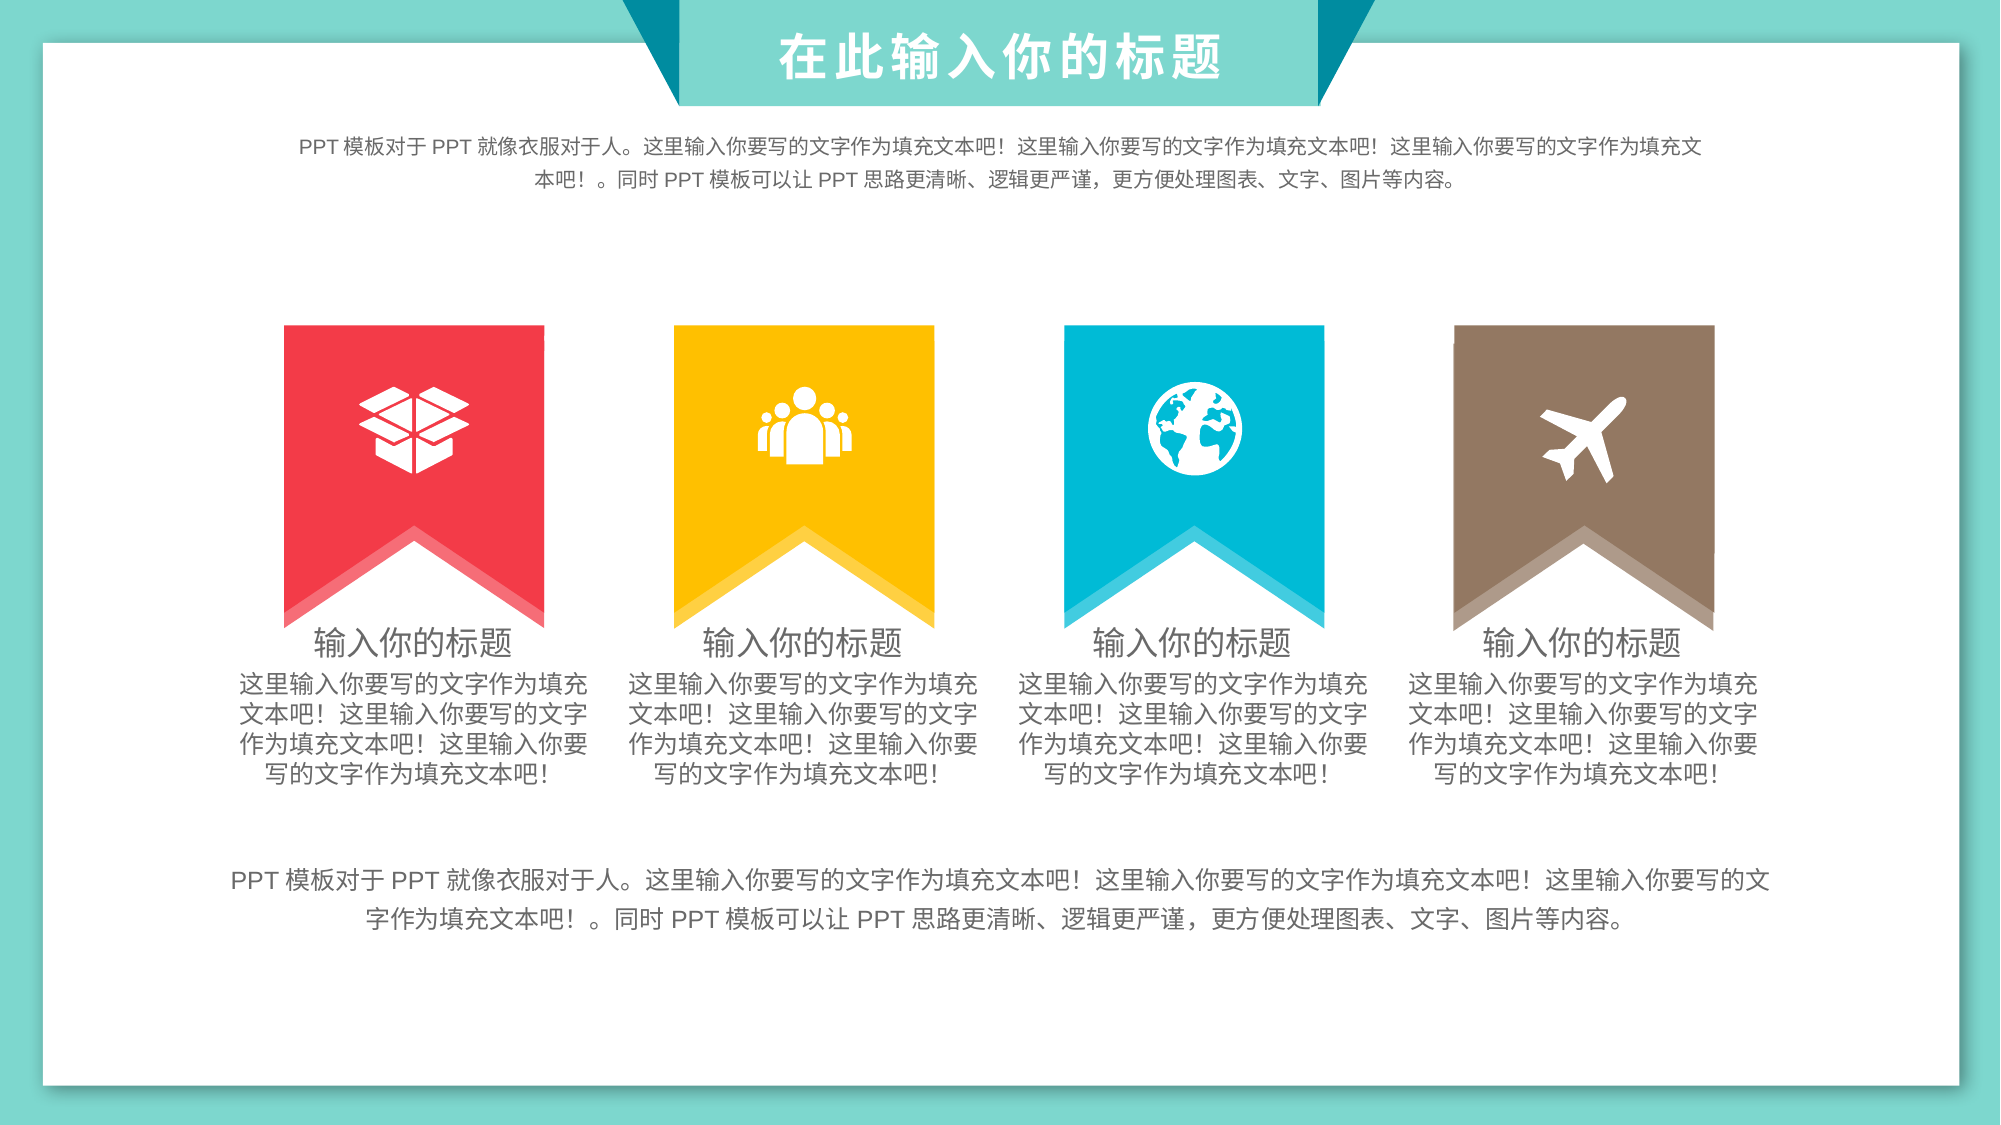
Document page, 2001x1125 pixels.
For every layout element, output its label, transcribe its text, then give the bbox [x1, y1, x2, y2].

text_box PPT模板对于PPT就像衣服对于人。这里输入你要写的文字作为填充文本吧！这里输入你要写的文字作为填充文本吧！这里输入你要写的文字作为填充文本吧！。同时PPT模板可以让PPT思路更清晰、逻辑更严谨，更方便处理图表、文字、图片等内容。 [283, 121, 1717, 197]
text_box [1317, 0, 1377, 107]
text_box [219, 615, 609, 798]
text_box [1453, 325, 1715, 631]
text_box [1064, 325, 1325, 629]
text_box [609, 615, 998, 798]
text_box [674, 325, 935, 629]
text_box [621, 0, 681, 107]
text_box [998, 615, 1388, 798]
text_box PPT模板对于PPT就像衣服对于人。这里输入你要写的文字作为填充文本吧！这里输入你要写的文字作为填充文本吧！这里输入你要写的文字作为填充文本吧！。同时PPT模板可以让PPT思路更清晰、逻辑更严谨，更方便处理图表、文字、图片等内容。 [211, 848, 1791, 941]
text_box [284, 325, 545, 629]
text_box 在此输入你的标题 [767, 20, 1232, 91]
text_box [1388, 615, 1779, 798]
text_box [681, 0, 1317, 107]
